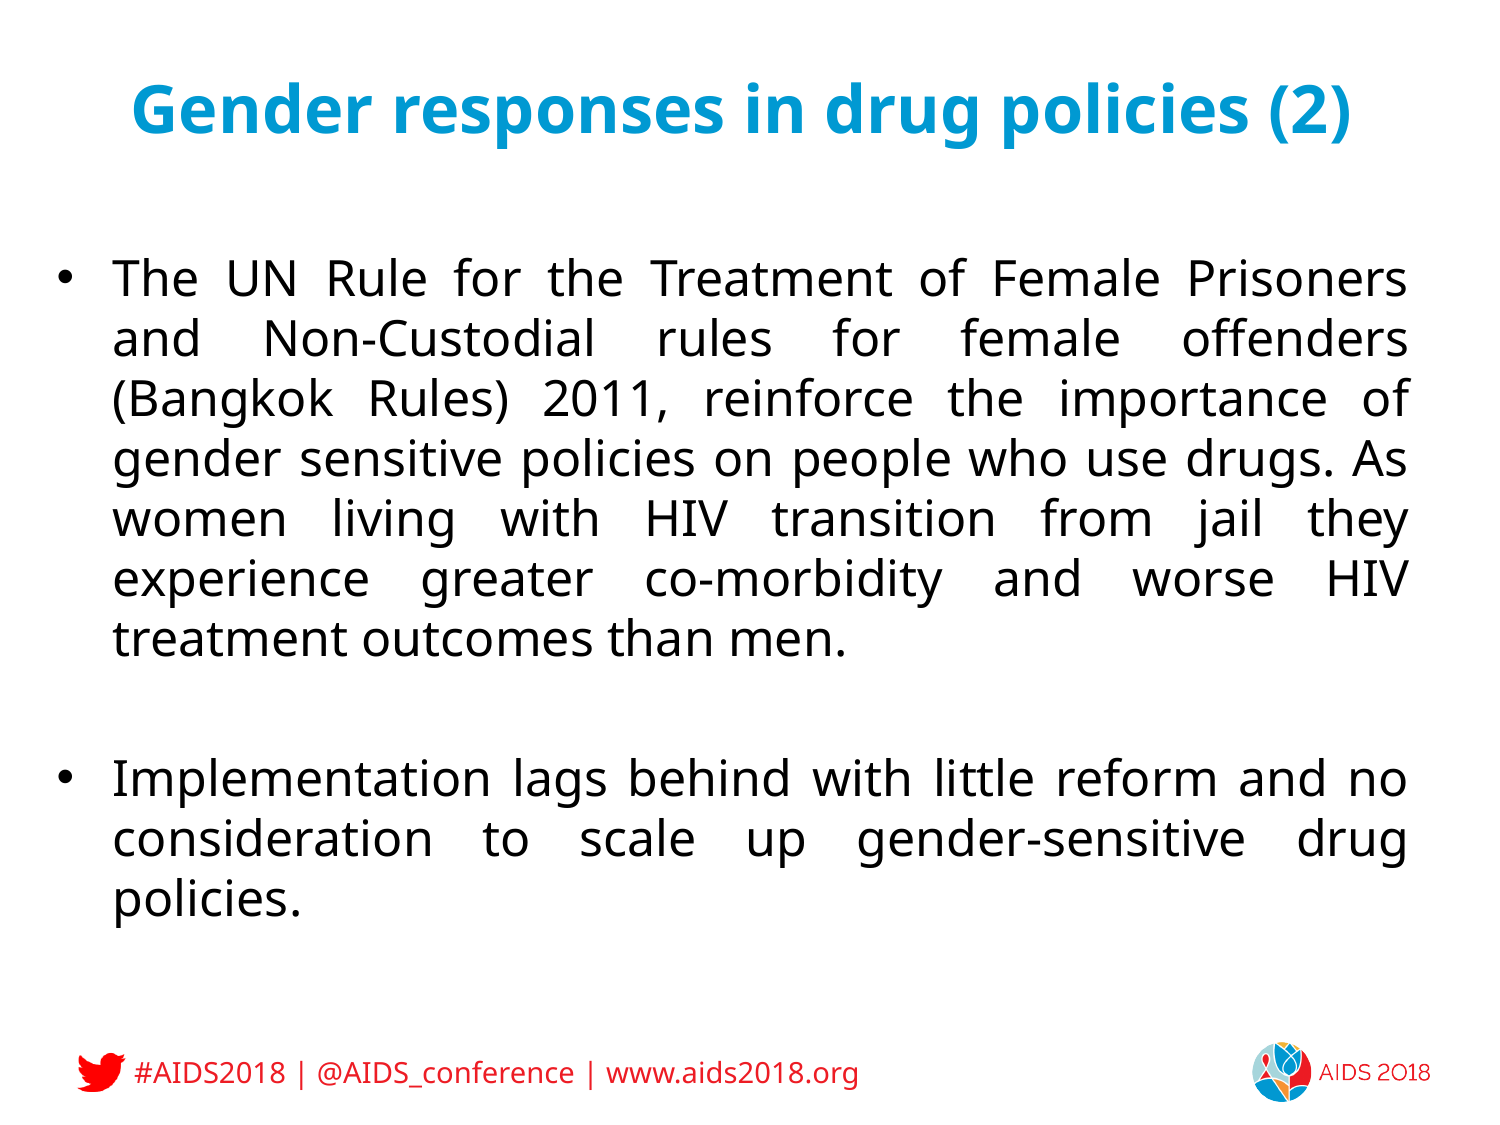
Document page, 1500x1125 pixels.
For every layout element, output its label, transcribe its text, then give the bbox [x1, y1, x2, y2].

list The UN Rule for the Treatment of Female Prisoners and Non-Custodial rules for female offenders (Bangkok Rules) 2011, reinforce the importance of gender sensitive policies on people who use drugs. As women living with HIV transition from jail they experience greater co-morbidity and worse HIV treatment outcomes than men. Implementation lags behind with little reform and no consideration to scale up gender-sensitive drug policies. [41, 168, 1425, 1005]
picture [1252, 1042, 1430, 1102]
title Gender responses in drug policies (2) [58, 45, 1425, 168]
picture [73, 1044, 129, 1100]
